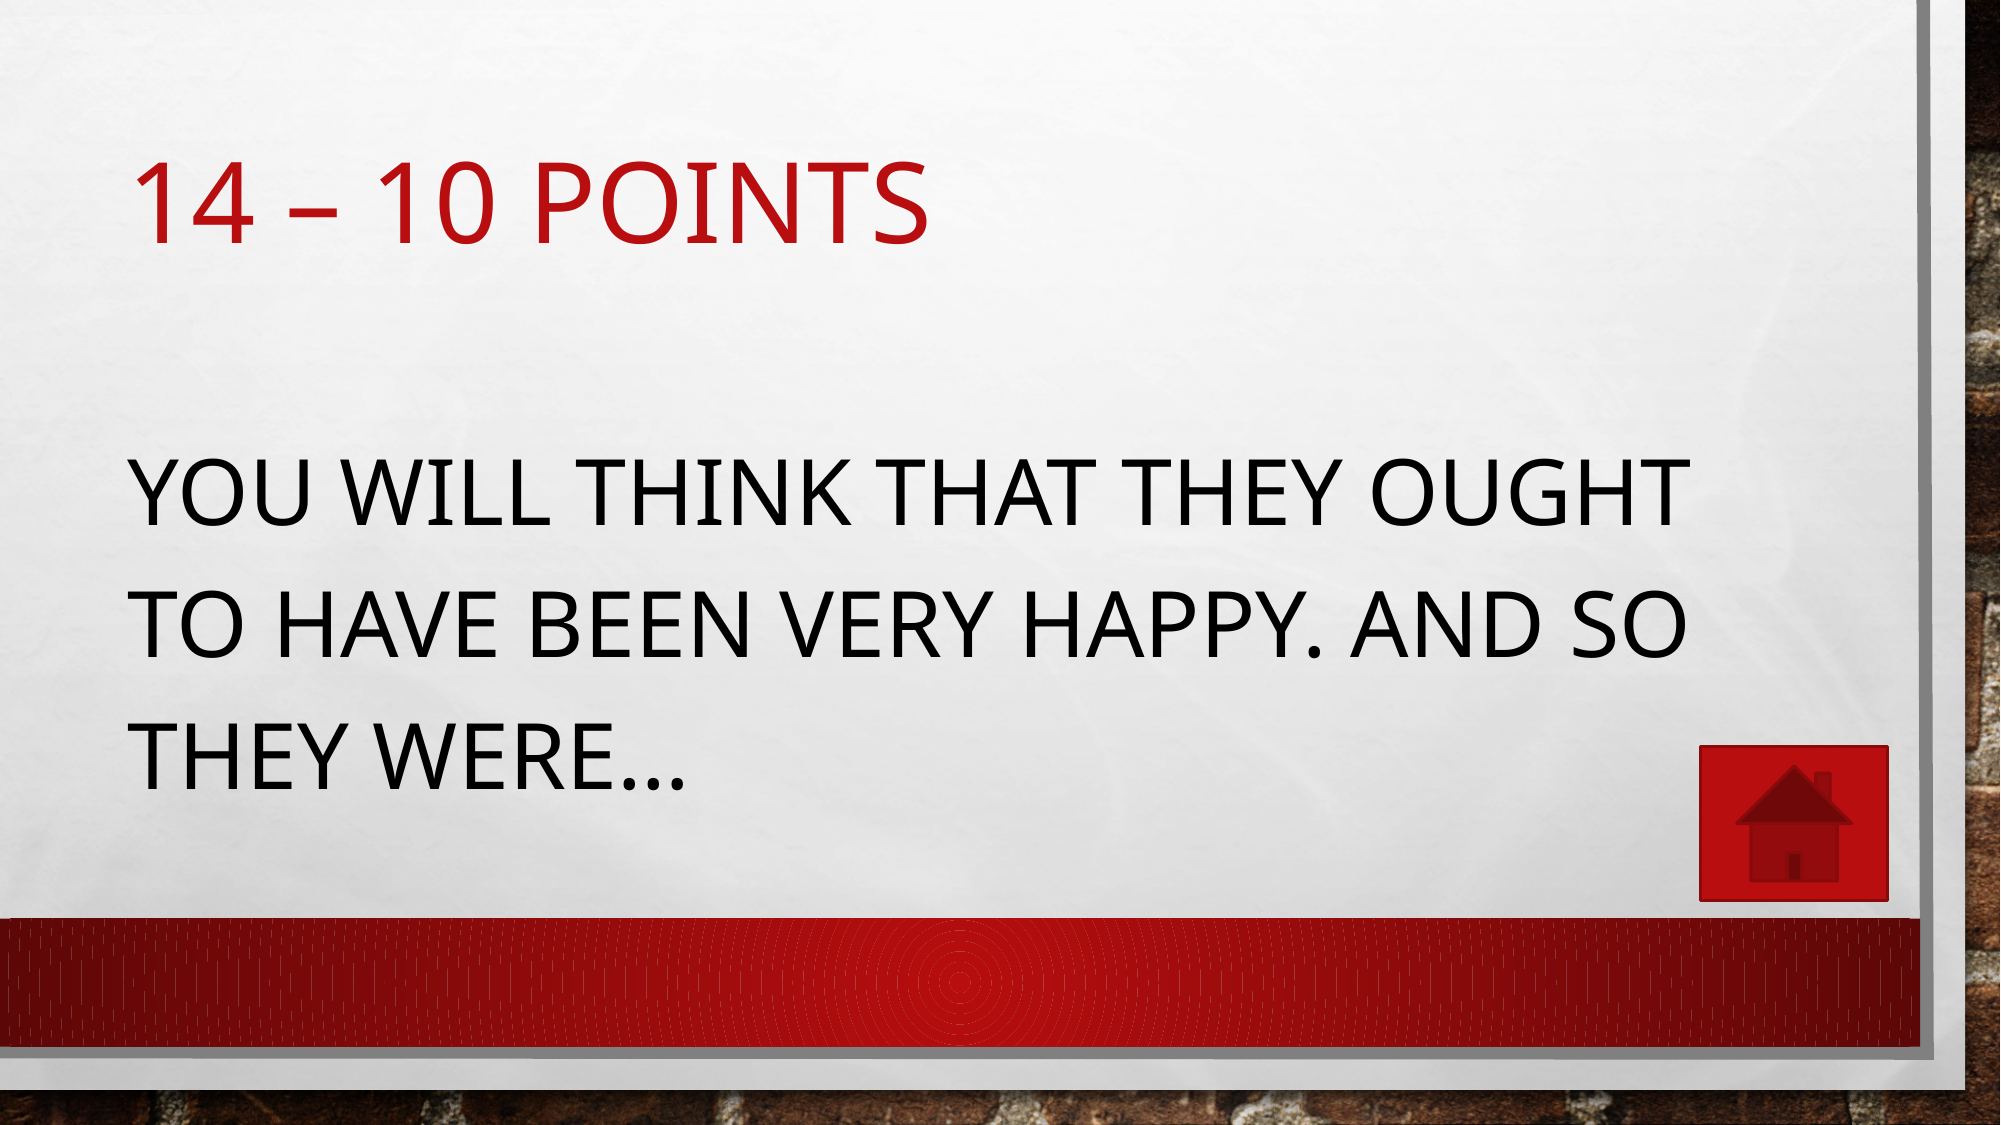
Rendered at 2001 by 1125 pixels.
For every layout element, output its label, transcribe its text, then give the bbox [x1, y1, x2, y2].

text_box [1699, 745, 1889, 902]
picture [0, 0, 2000, 1125]
title 14 – 10 points [112, 112, 1818, 302]
list You will think that they ought to have been very happy. And so they were… [112, 338, 1818, 882]
